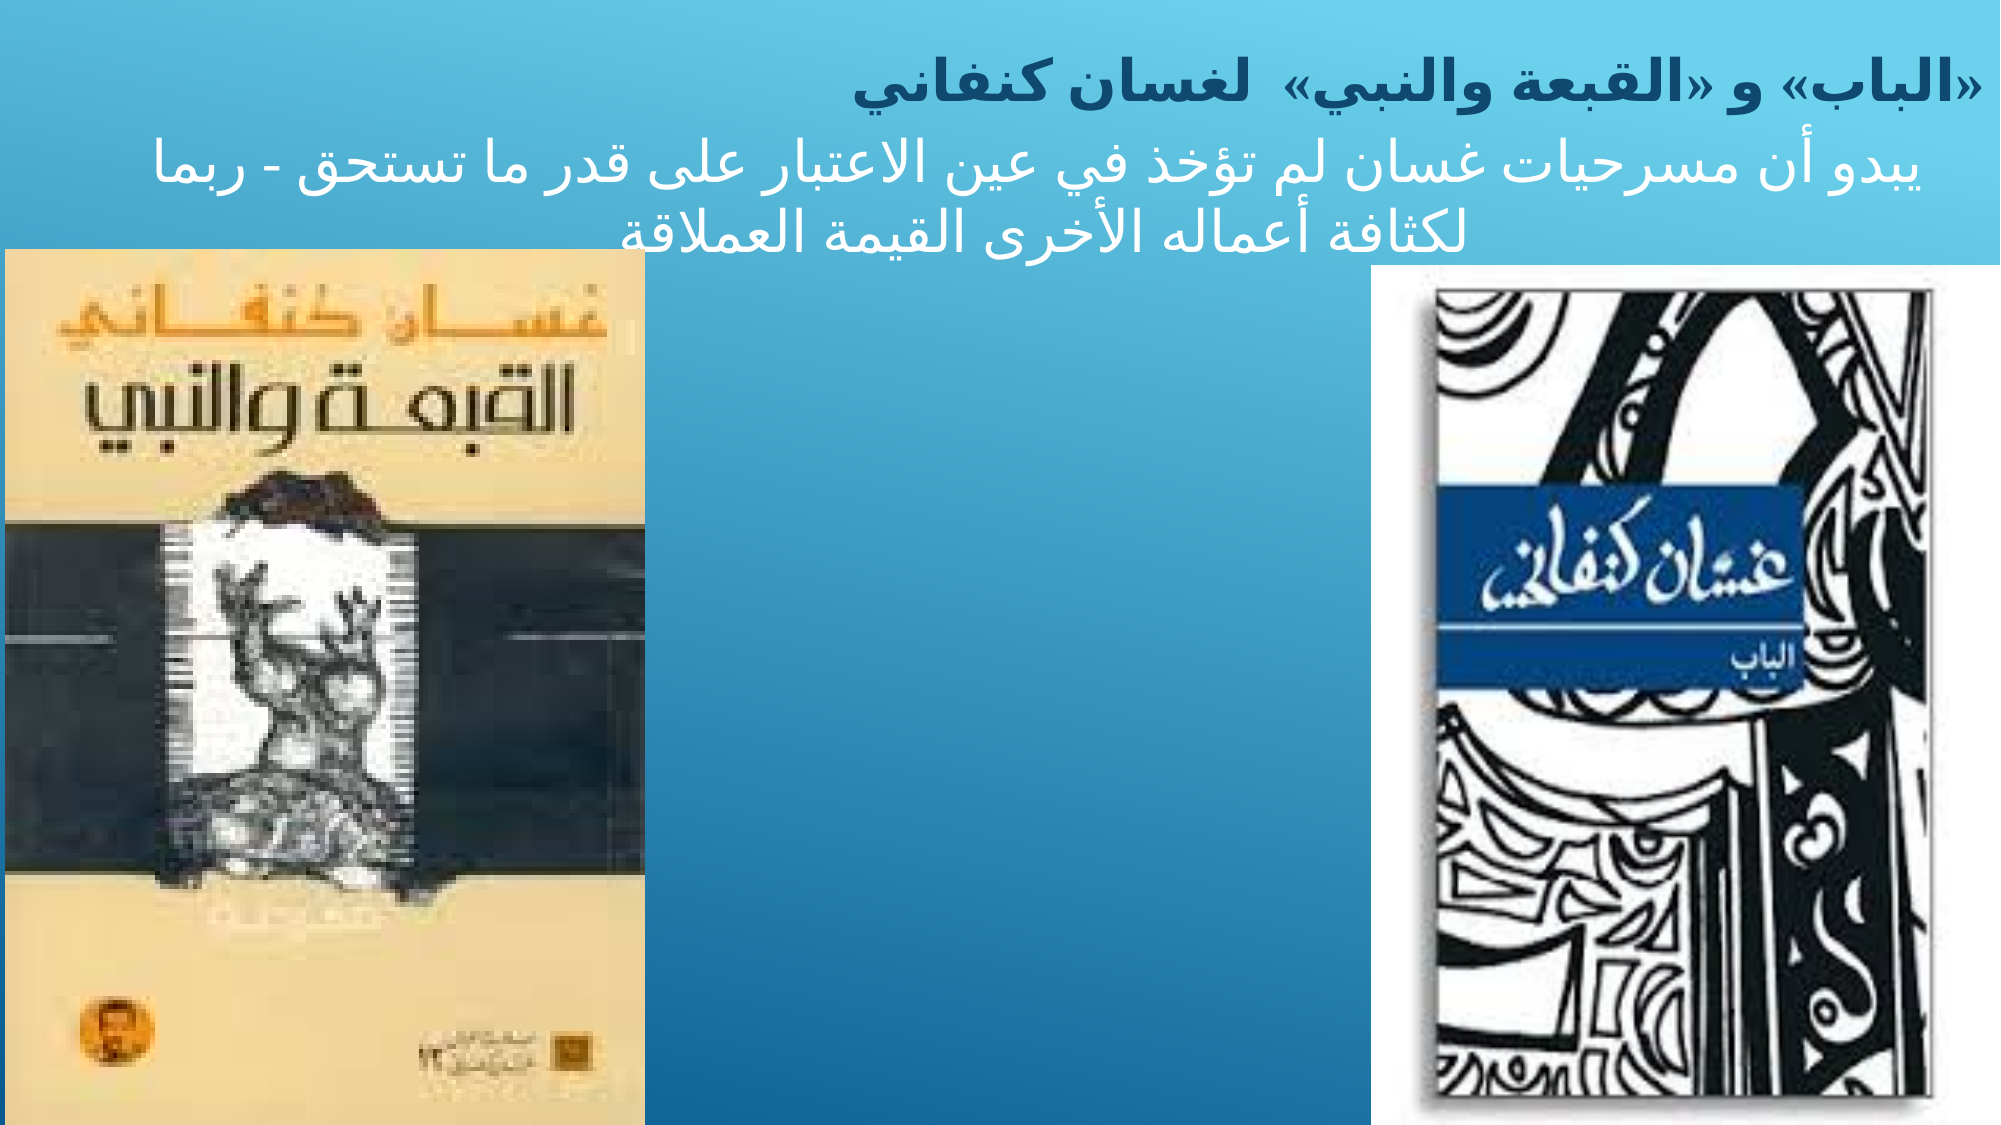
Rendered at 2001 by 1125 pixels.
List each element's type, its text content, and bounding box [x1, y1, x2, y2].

picture [1370, 264, 2000, 1125]
list «الباب» و «القبعة والنبي» لغسان كنفاني [0, 0, 2000, 157]
title يبدو أن مسرحيات غسان لم تؤخذ في عين الاعتبار على قدر ما تستحق - ربما لكثافة أعماله الأخرى القيمة العملاقة [112, 157, 1963, 250]
picture [5, 249, 645, 1125]
